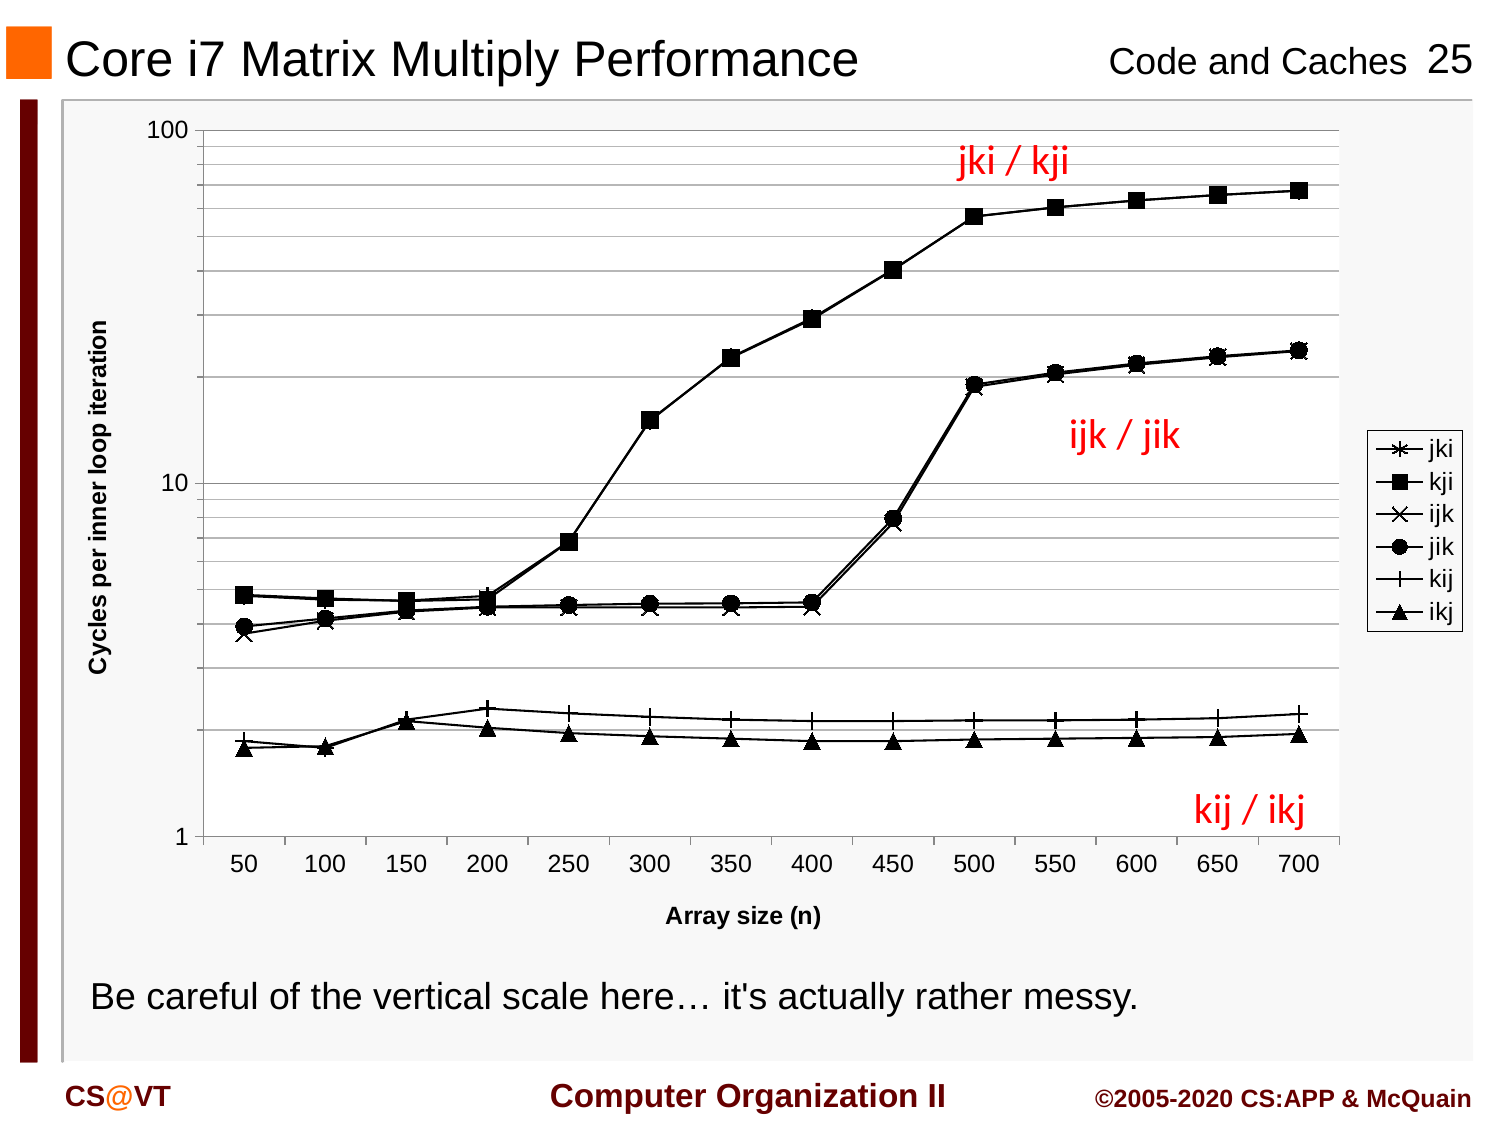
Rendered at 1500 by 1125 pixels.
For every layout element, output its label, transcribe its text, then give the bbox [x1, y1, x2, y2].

text_box Be careful of the vertical scale here… it's actually rather messy. [75, 972, 1463, 1025]
chart [49, 99, 1476, 962]
title Core i7 Matrix Multiply Performance [50, 28, 1000, 85]
